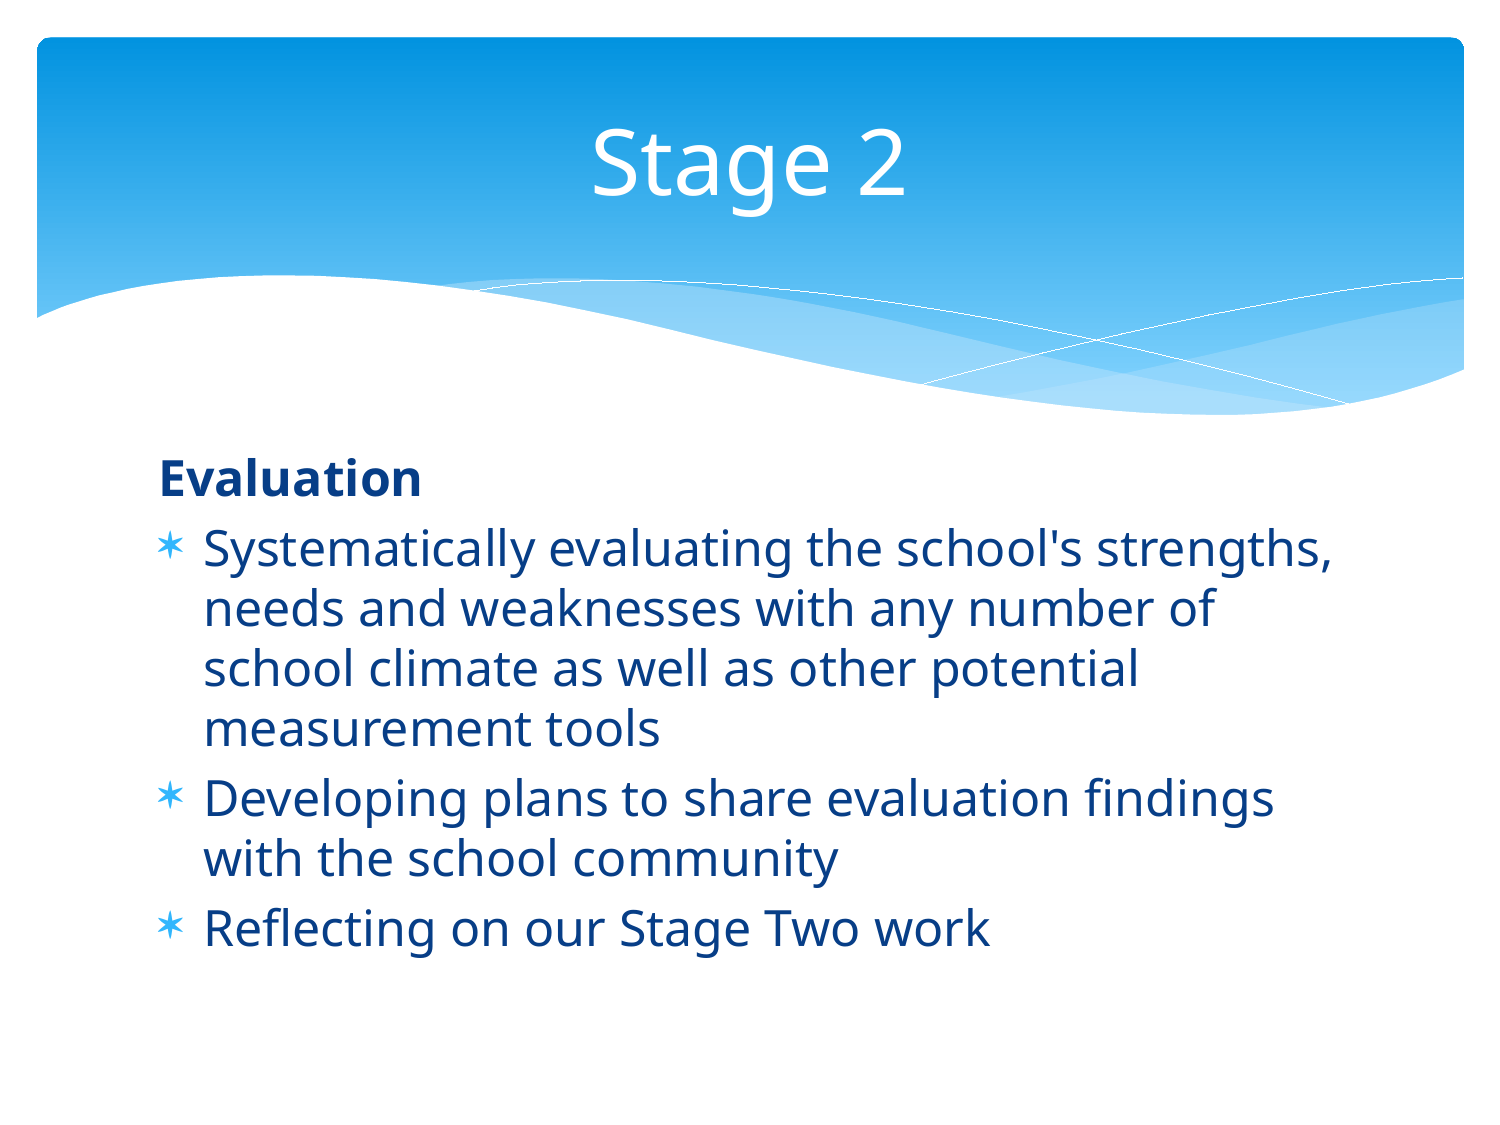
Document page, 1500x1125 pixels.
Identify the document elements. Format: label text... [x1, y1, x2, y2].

list Evaluation Systematically evaluating the school's strengths, needs and weaknesses with any number of school climate as well as other potential measurement tools Developing plans to share evaluation findings with the school community Reflecting on our Stage Two work [143, 438, 1359, 1005]
title Stage 2 [75, 55, 1425, 261]
